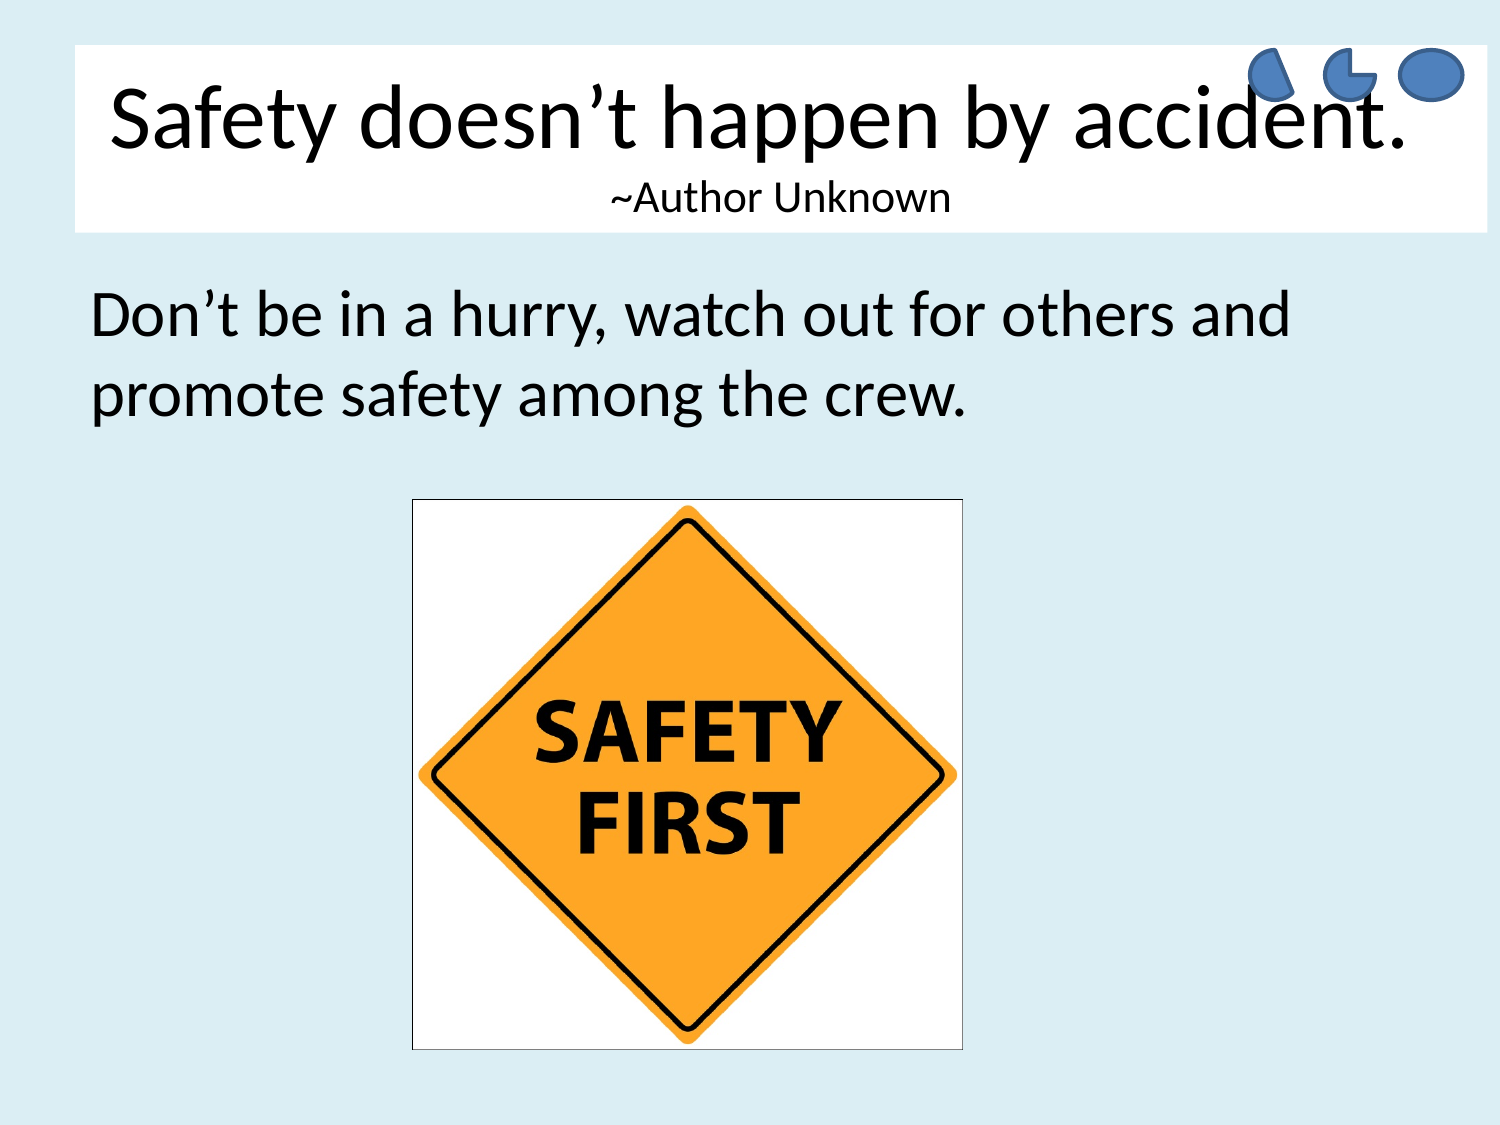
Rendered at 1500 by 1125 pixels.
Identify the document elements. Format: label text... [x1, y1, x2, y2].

text_box [1247, 47, 1295, 103]
list Don’t be in a hurry, watch out for others and promote safety among the crew. [75, 262, 1425, 1005]
text_box [1397, 47, 1465, 103]
text_box [1322, 47, 1378, 103]
picture [412, 499, 963, 1051]
title Safety doesn’t happen by accident. ~Author Unknown [75, 45, 1488, 233]
